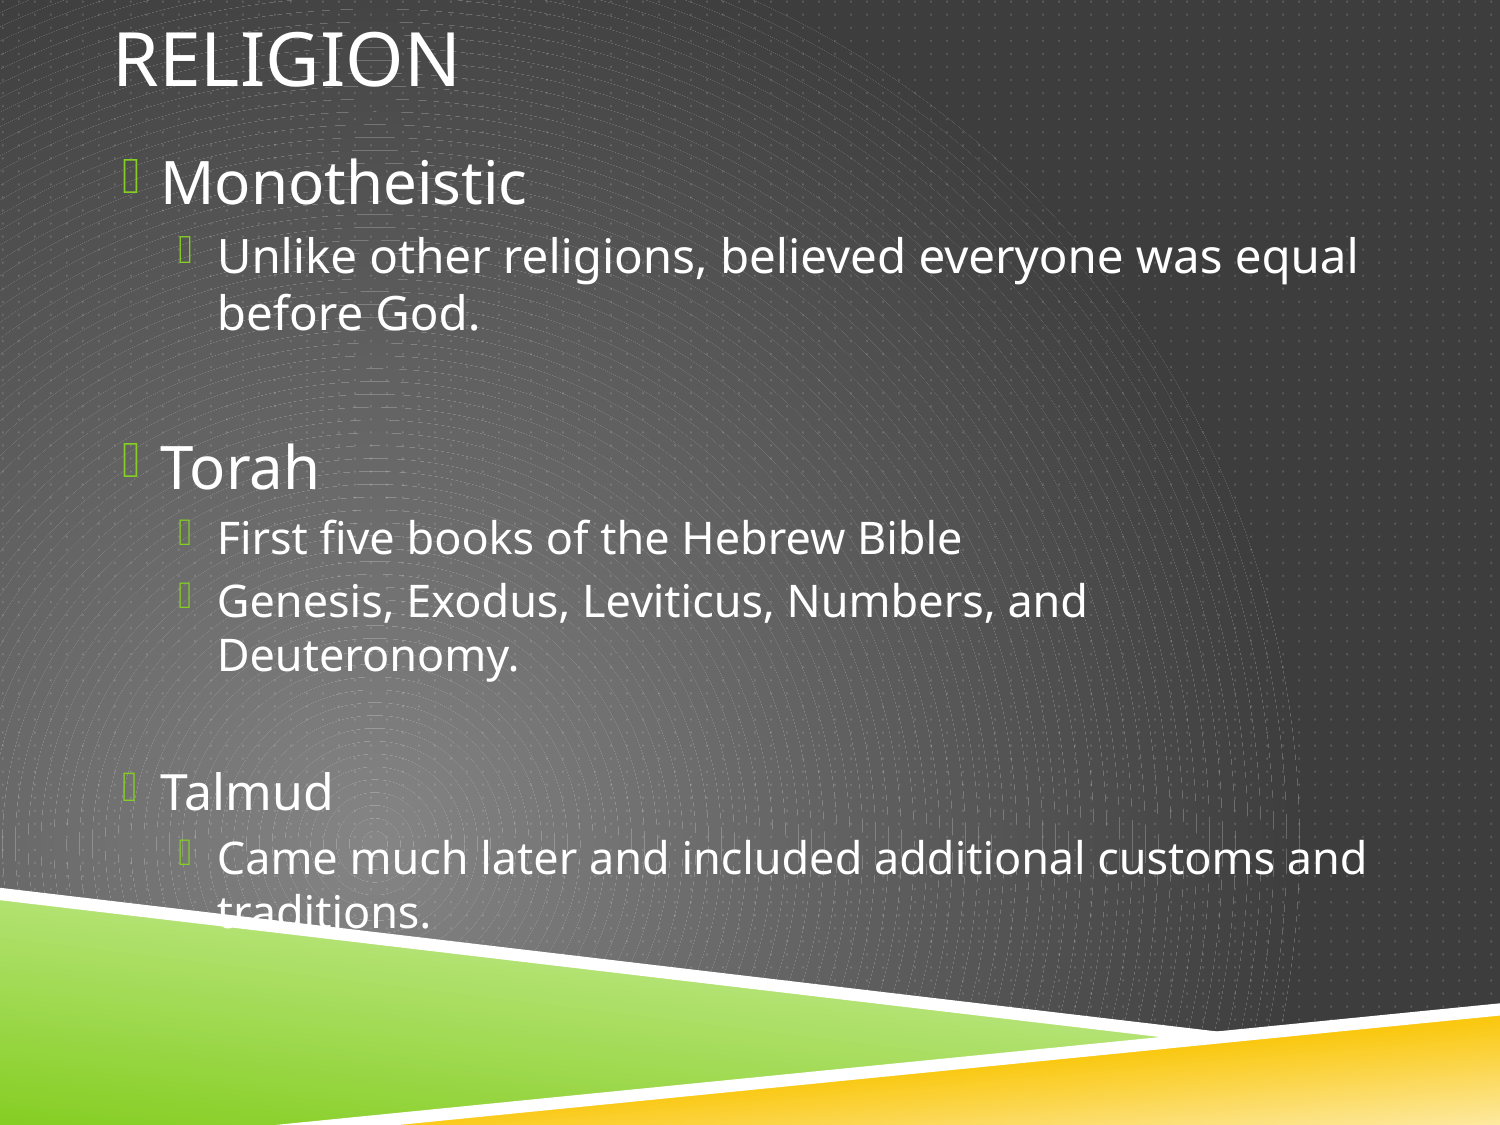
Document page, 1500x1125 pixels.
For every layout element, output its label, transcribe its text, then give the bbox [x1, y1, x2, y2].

title Religion [112, 0, 1388, 137]
list Monotheistic Unlike other religions, believed everyone was equal before God. Torah First five books of the Hebrew Bible Genesis, Exodus, Leviticus, Numbers, and Deuteronomy. Talmud Came much later and included additional customs and traditions. [112, 137, 1388, 950]
